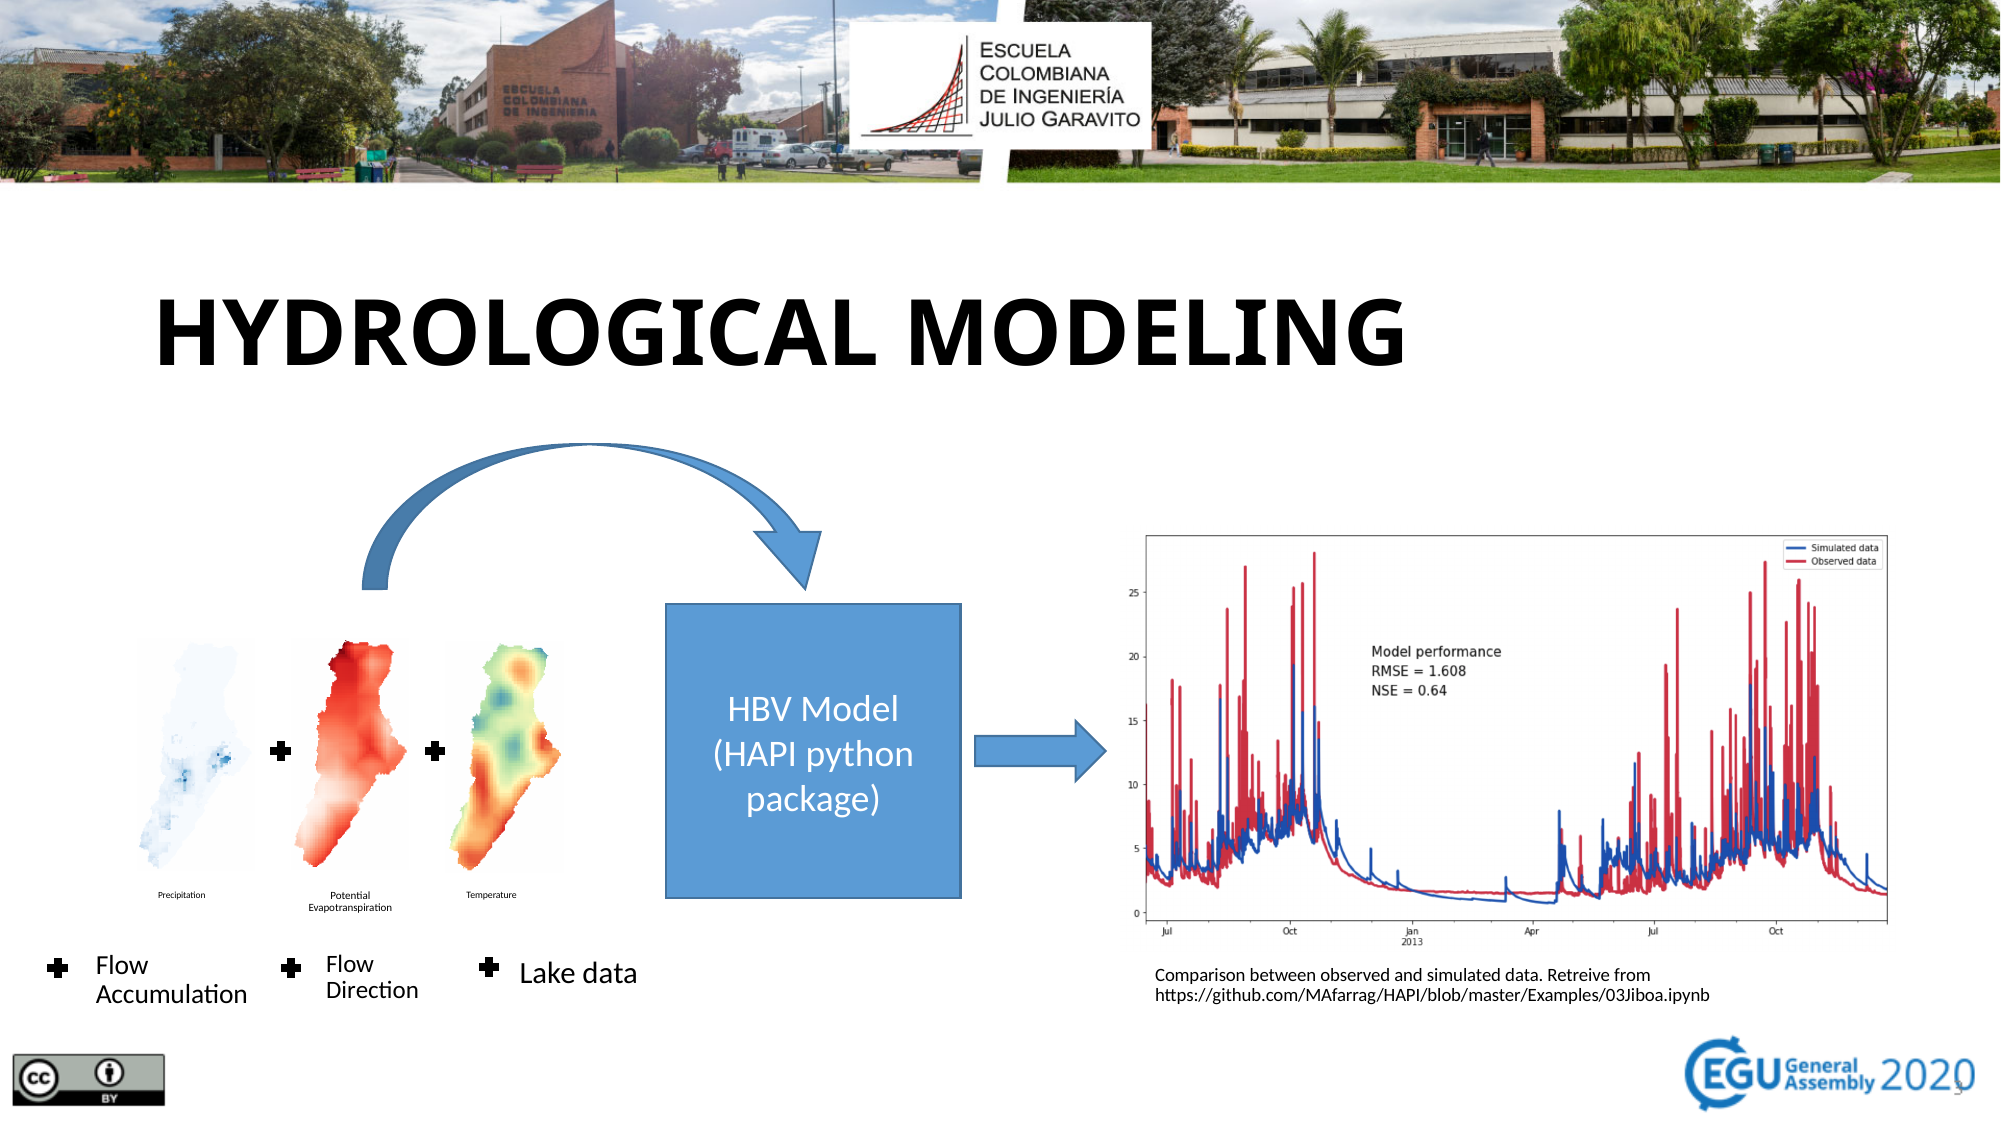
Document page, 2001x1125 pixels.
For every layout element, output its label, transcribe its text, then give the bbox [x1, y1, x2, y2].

text_box HBV Model (HAPI python package) [665, 603, 962, 899]
text_box [974, 718, 1108, 784]
picture [0, 0, 2001, 1125]
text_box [45, 638, 655, 1025]
title HYDROLOGICAL MODELING [137, 226, 1863, 445]
text_box [361, 443, 822, 592]
text_box Comparison between observed and simulated data. Retreive from https://github.com/MAfarrag/HAPI/blob/master/Examples/03Jiboa.ipynb [1140, 957, 1777, 1027]
